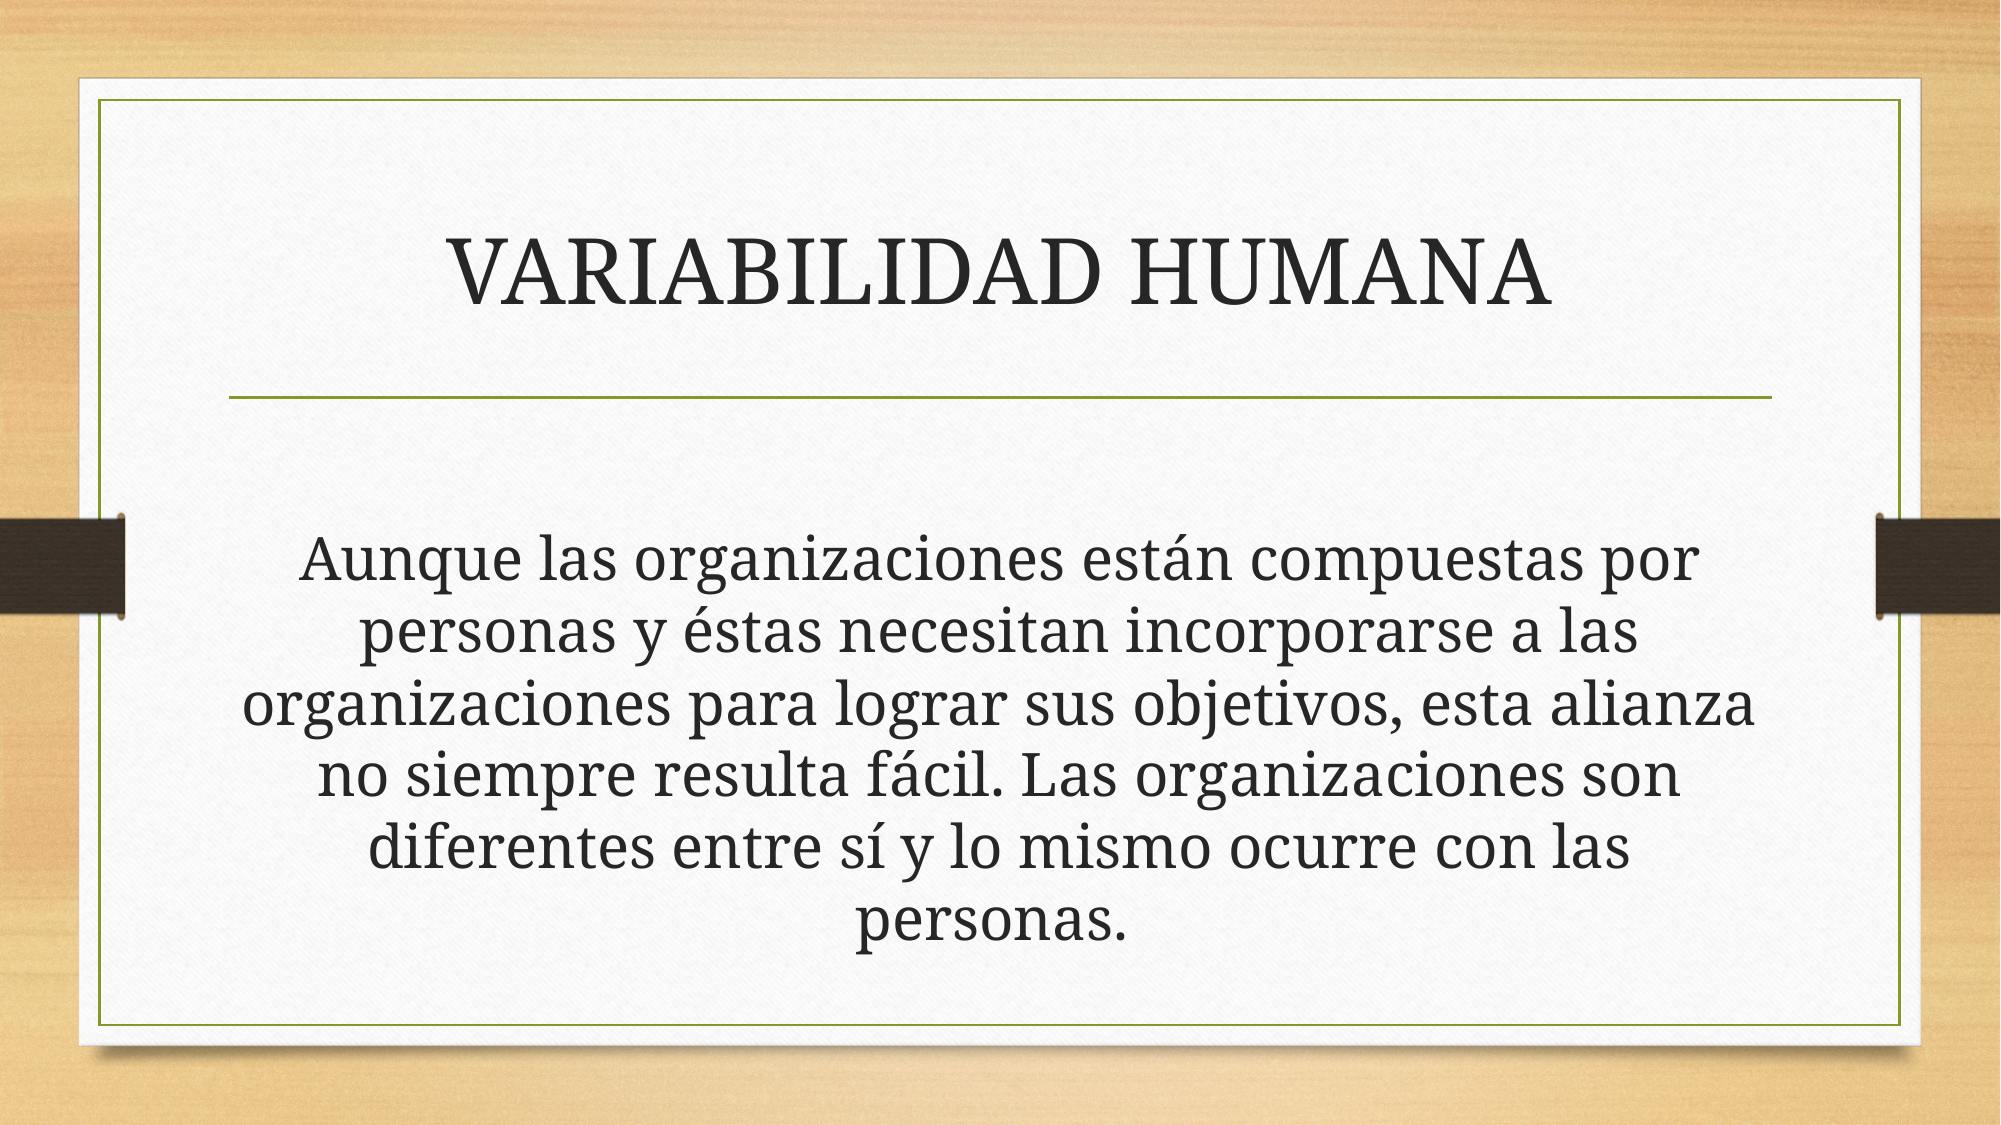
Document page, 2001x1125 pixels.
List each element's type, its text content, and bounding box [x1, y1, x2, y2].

title VARIABILIDAD HUMANA [212, 161, 1788, 375]
list Aunque las organizaciones están compuestas por personas y éstas necesitan incorporarse a las organizaciones para lograr sus objetivos, esta alianza no siempre resulta fácil. Las organizaciones son diferentes entre sí y lo mismo ocurre con las personas. [212, 419, 1788, 964]
picture [0, 0, 2001, 1125]
